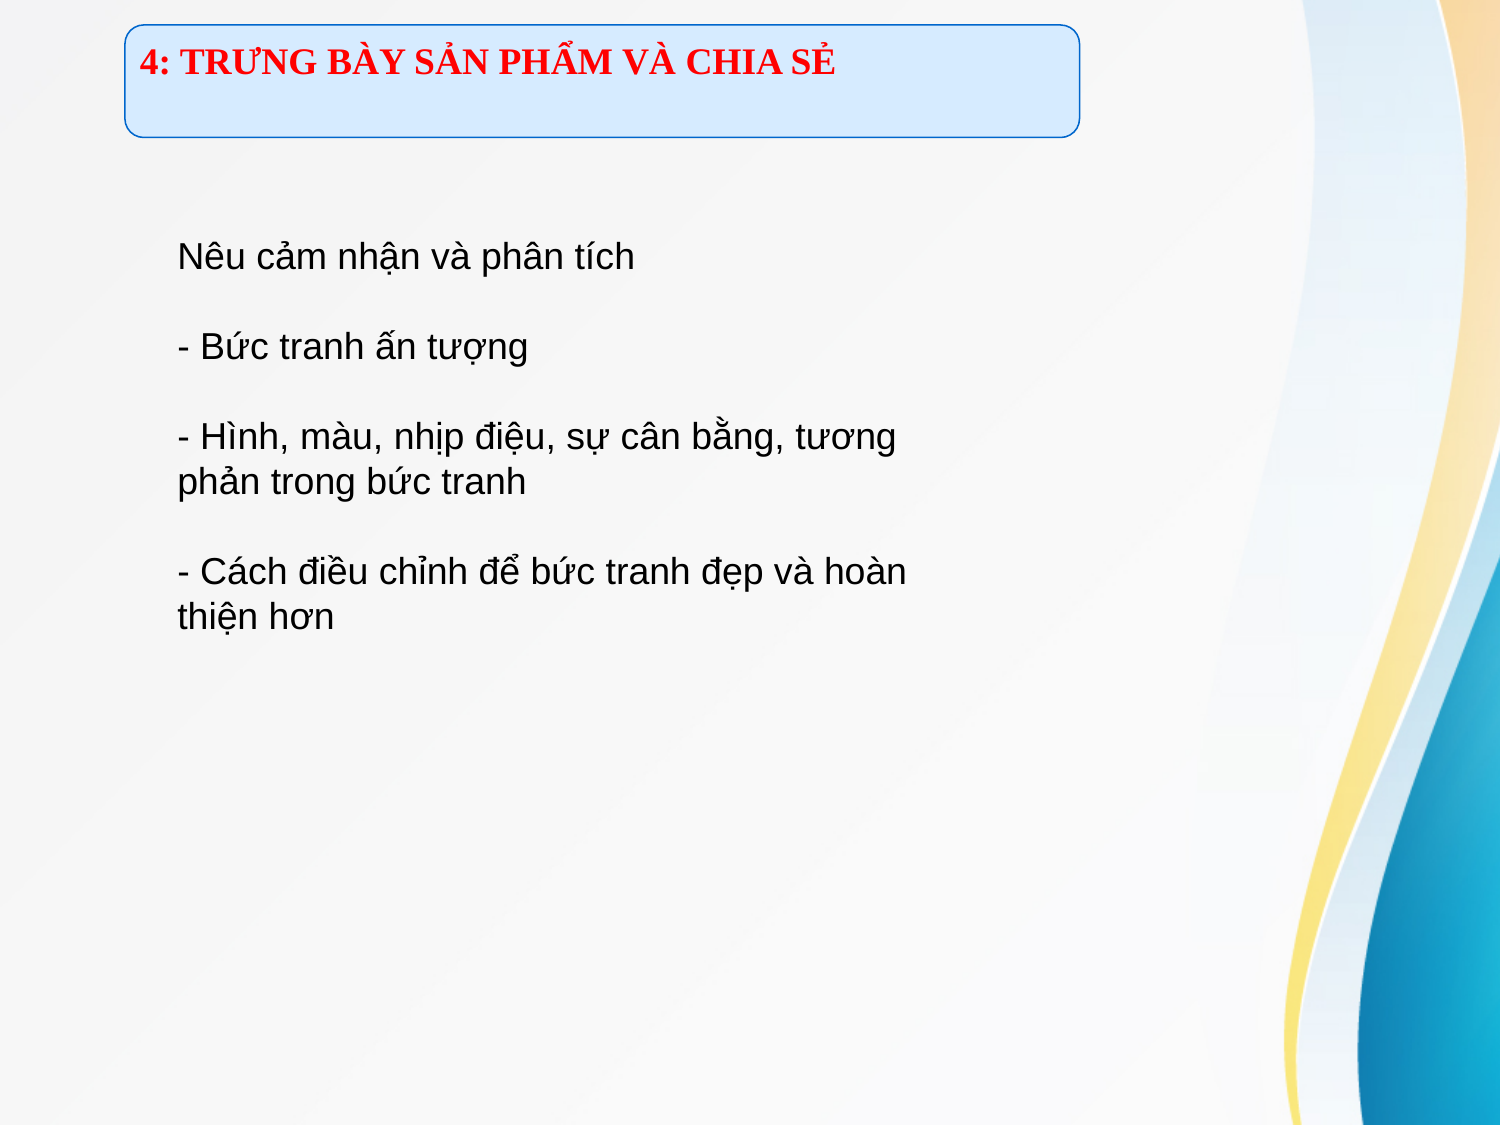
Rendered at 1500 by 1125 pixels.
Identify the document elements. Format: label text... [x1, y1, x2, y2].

text_box [1072, 28, 1080, 134]
text_box Nêu cảm nhận và phân tích - Bức tranh ấn tượng - Hình, màu, nhịp điệu, sự cân bằng, tương phản trong bức tranh - Cách điều chỉnh để bức tranh đẹp và hoàn thiện hơn [162, 224, 937, 645]
text_box 4: TRƯNG BÀY SẢN PHẨM VÀ CHIA SẺ [125, 24, 1072, 139]
picture [0, 0, 1500, 1125]
